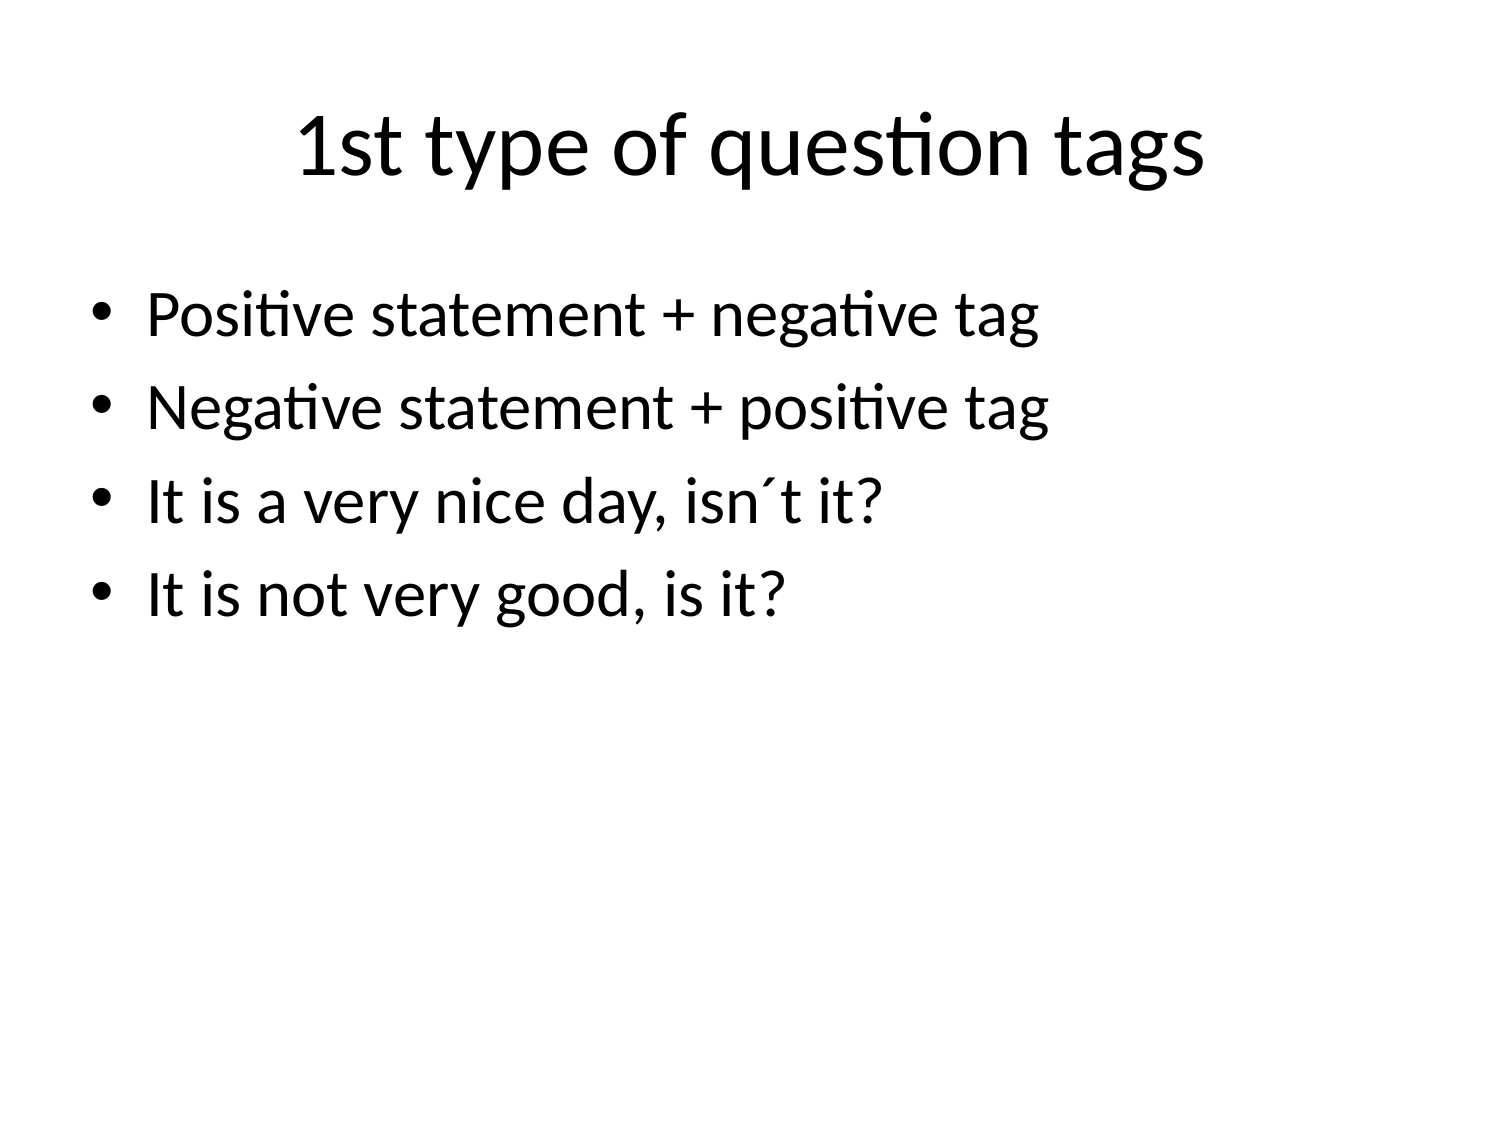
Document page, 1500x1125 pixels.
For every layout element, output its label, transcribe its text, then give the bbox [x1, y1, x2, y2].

list Positive statement + negative tag Negative statement + positive tag It is a very nice day, isn´t it? It is not very good, is it? [75, 262, 1425, 1005]
title 1st type of question tags [75, 45, 1425, 233]
